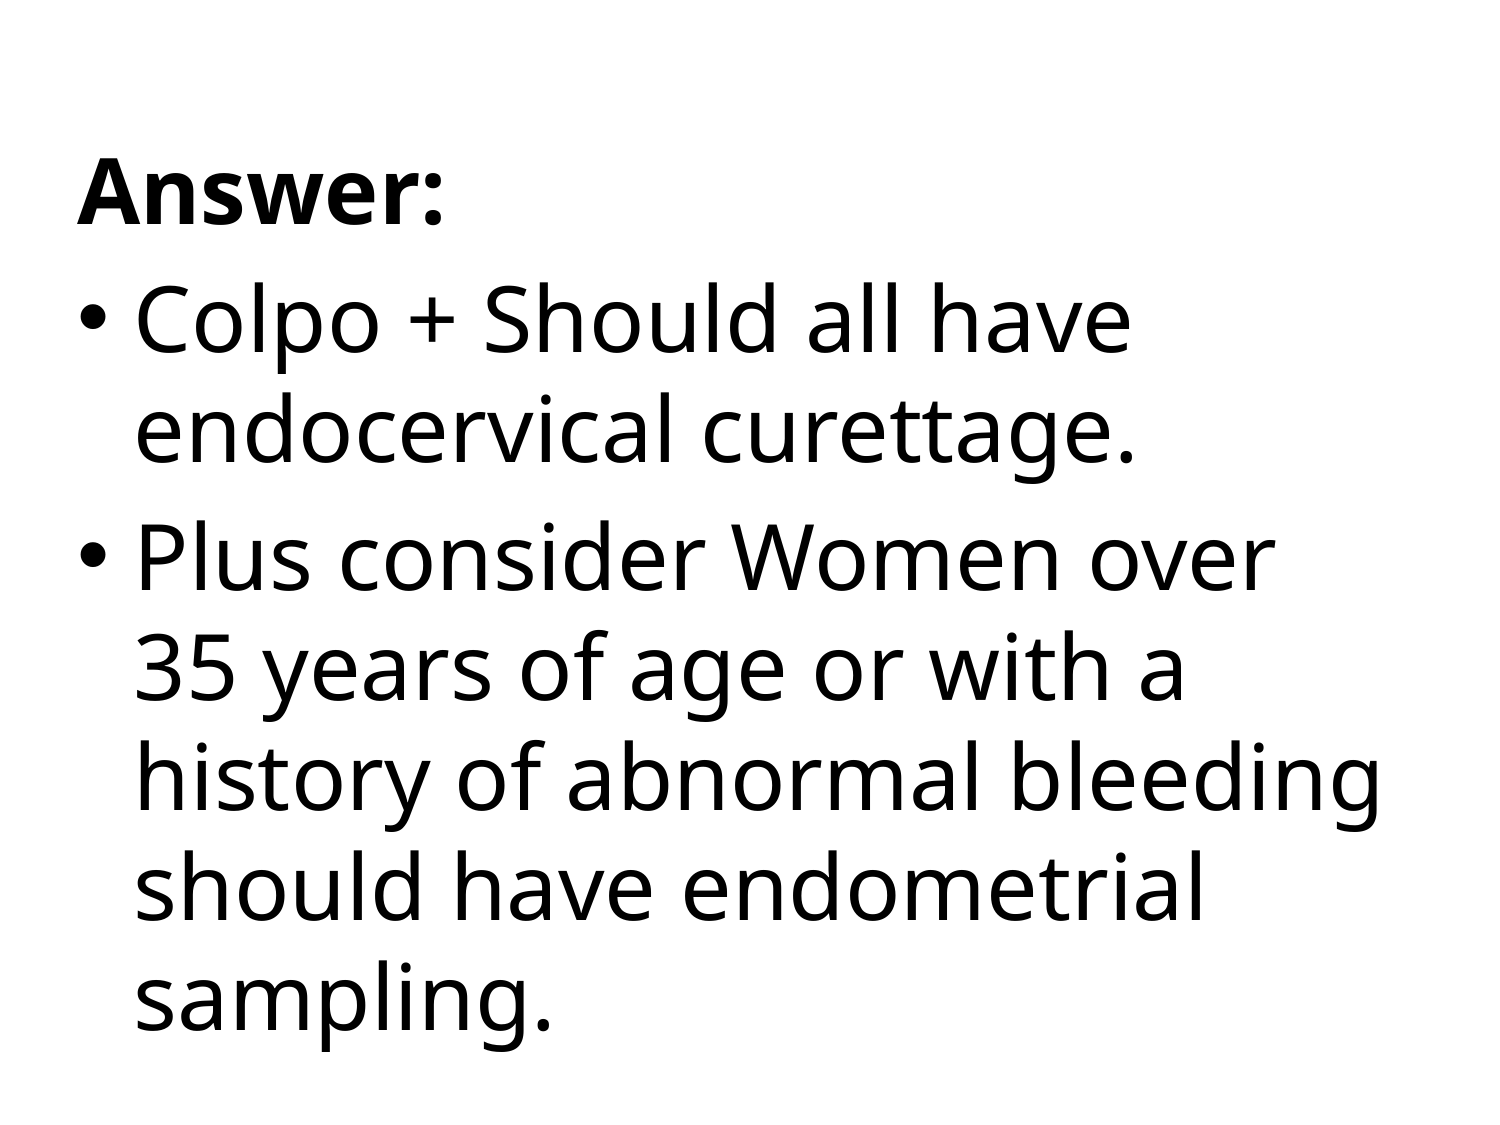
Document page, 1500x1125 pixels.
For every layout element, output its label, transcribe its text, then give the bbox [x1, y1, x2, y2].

list Answer: Colpo + Should all have endocervical curettage. Plus consider Women over 35 years of age or with a history of abnormal bleeding should have endometrial sampling. [62, 125, 1413, 868]
